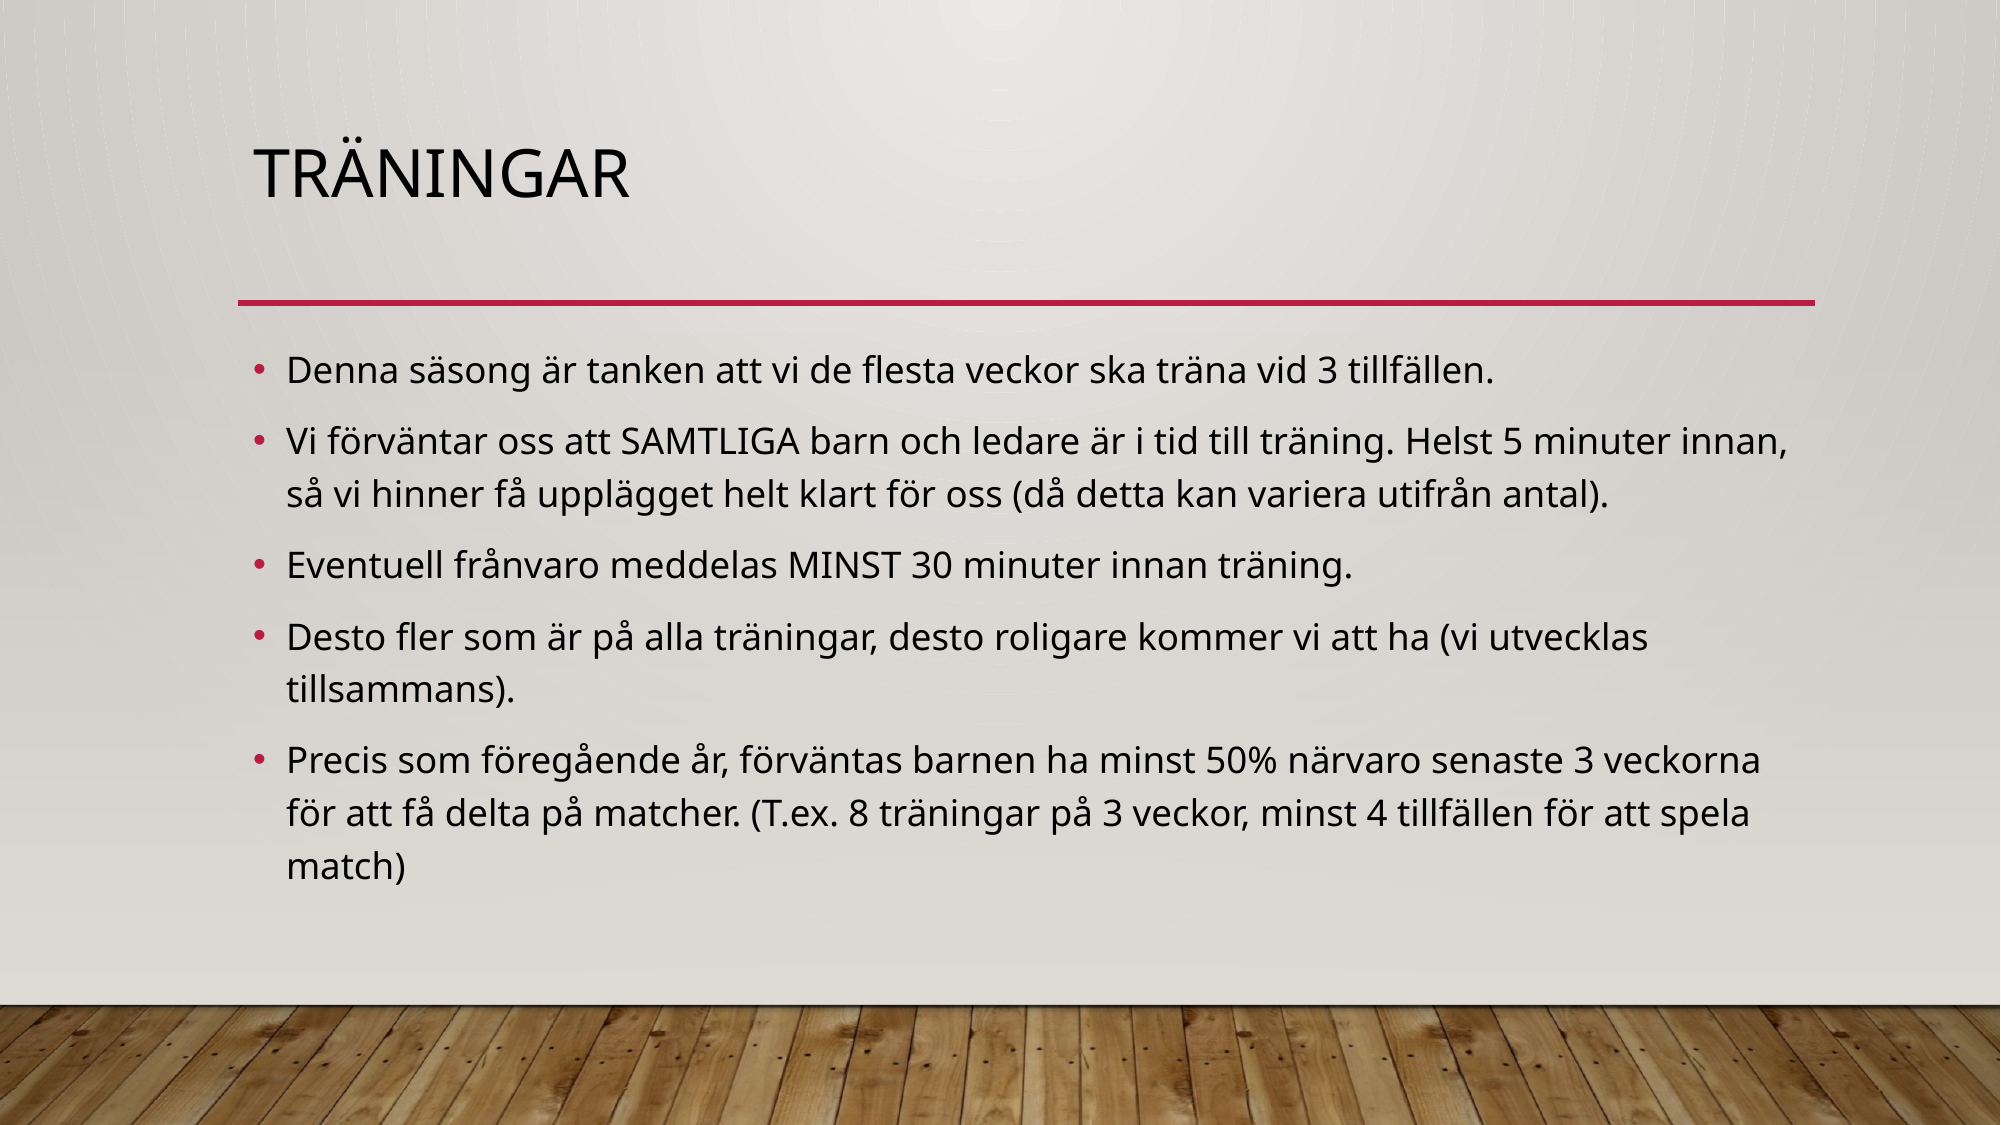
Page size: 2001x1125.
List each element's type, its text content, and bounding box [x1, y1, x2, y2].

title Träningar [238, 131, 1814, 305]
picture [0, 1005, 2000, 1125]
list Denna säsong är tanken att vi de flesta veckor ska träna vid 3 tillfällen. Vi förväntar oss att SAMTLIGA barn och ledare är i tid till träning. Helst 5 minuter innan, så vi hinner få upplägget helt klart för oss (då detta kan variera utifrån antal). Eventuell frånvaro meddelas MINST 30 minuter innan träning. Desto fler som är på alla träningar, desto roligare kommer vi att ha (vi utvecklas tillsammans). Precis som föregående år, förväntas barnen ha minst 50% närvaro senaste 3 veckorna för att få delta på matcher. (T.ex. 8 träningar på 3 veckor, minst 4 tillfällen för att spela match) [238, 330, 1814, 897]
